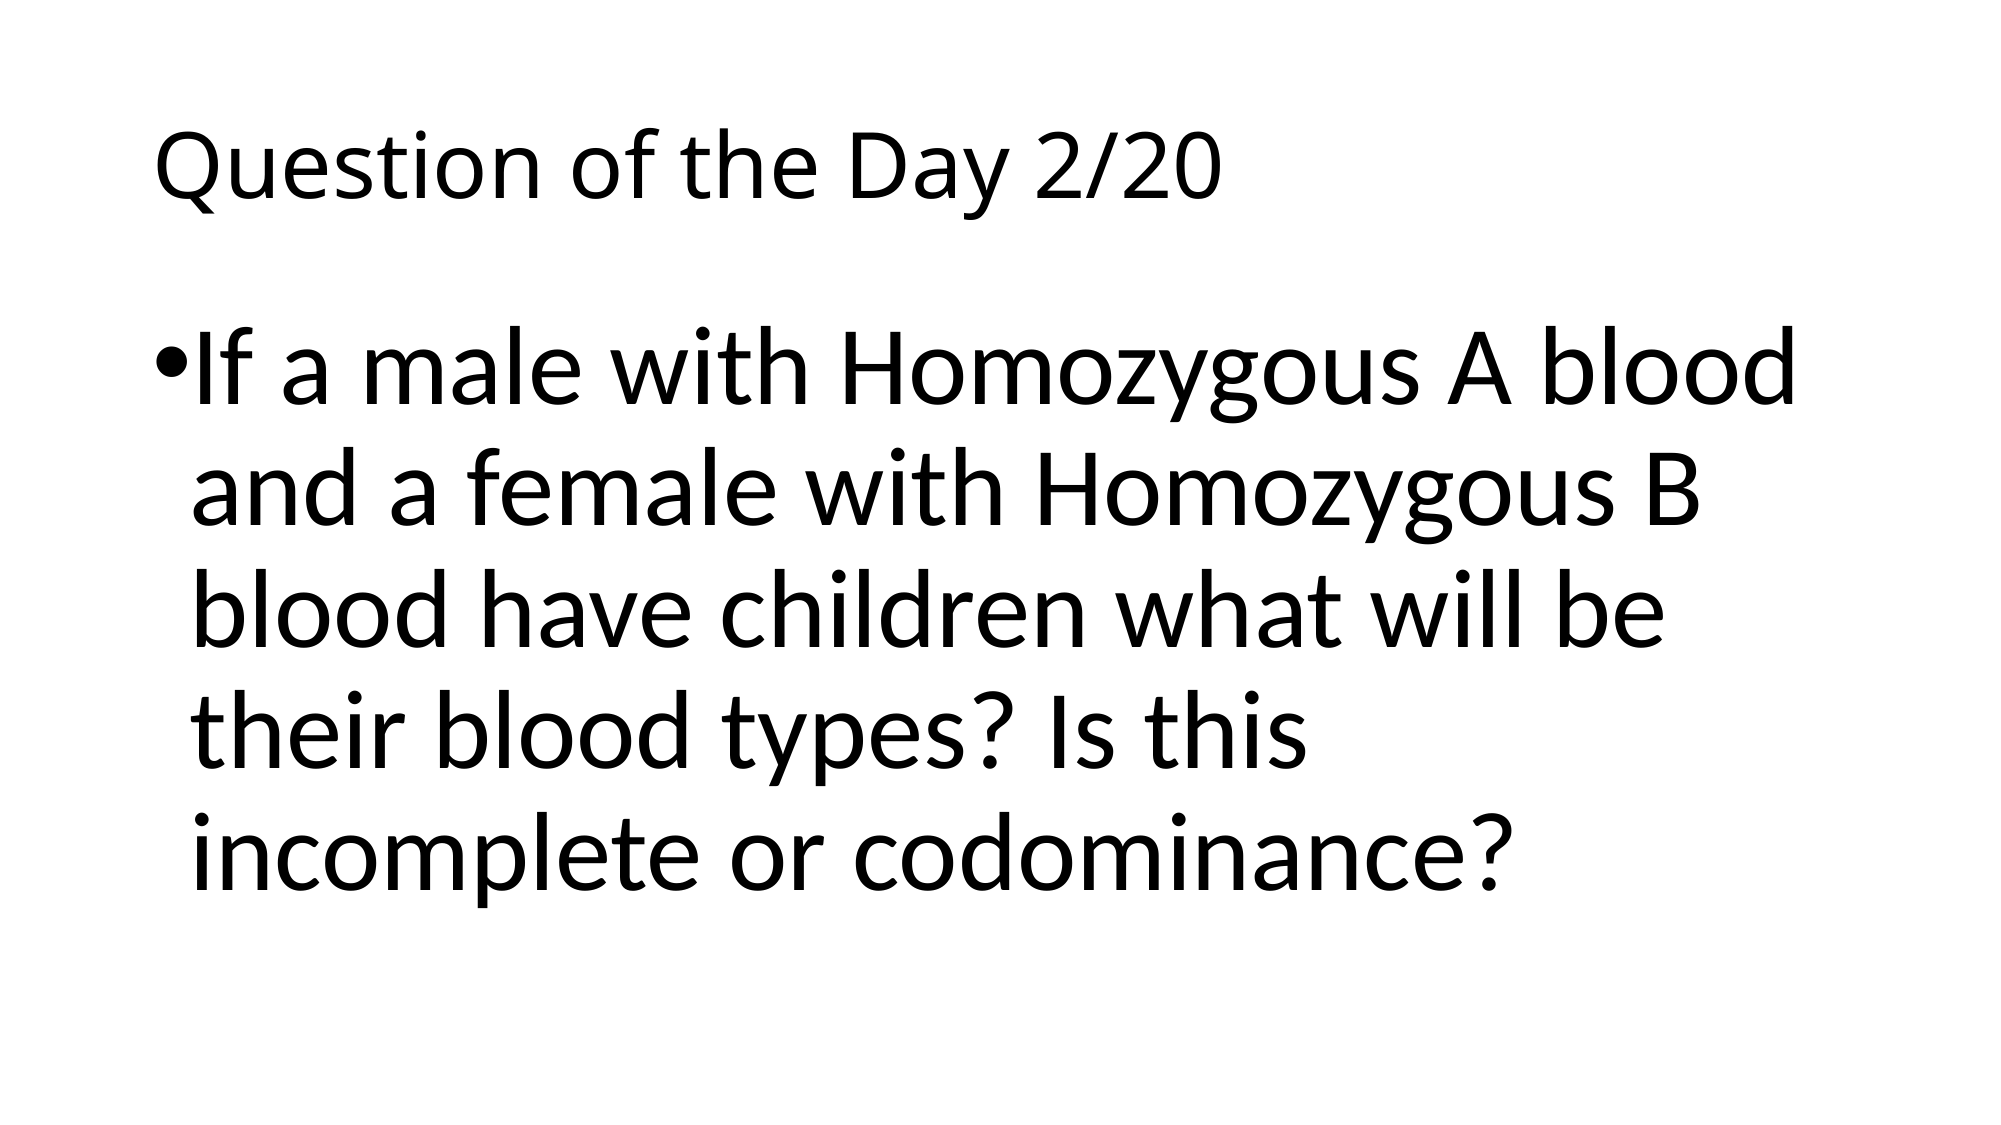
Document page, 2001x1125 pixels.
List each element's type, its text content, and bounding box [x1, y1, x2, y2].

title Question of the Day 2/20 [137, 59, 1863, 278]
list If a male with Homozygous A blood and a female with Homozygous B blood have children what will be their blood types? Is this incomplete or codominance? [137, 299, 1863, 1014]
